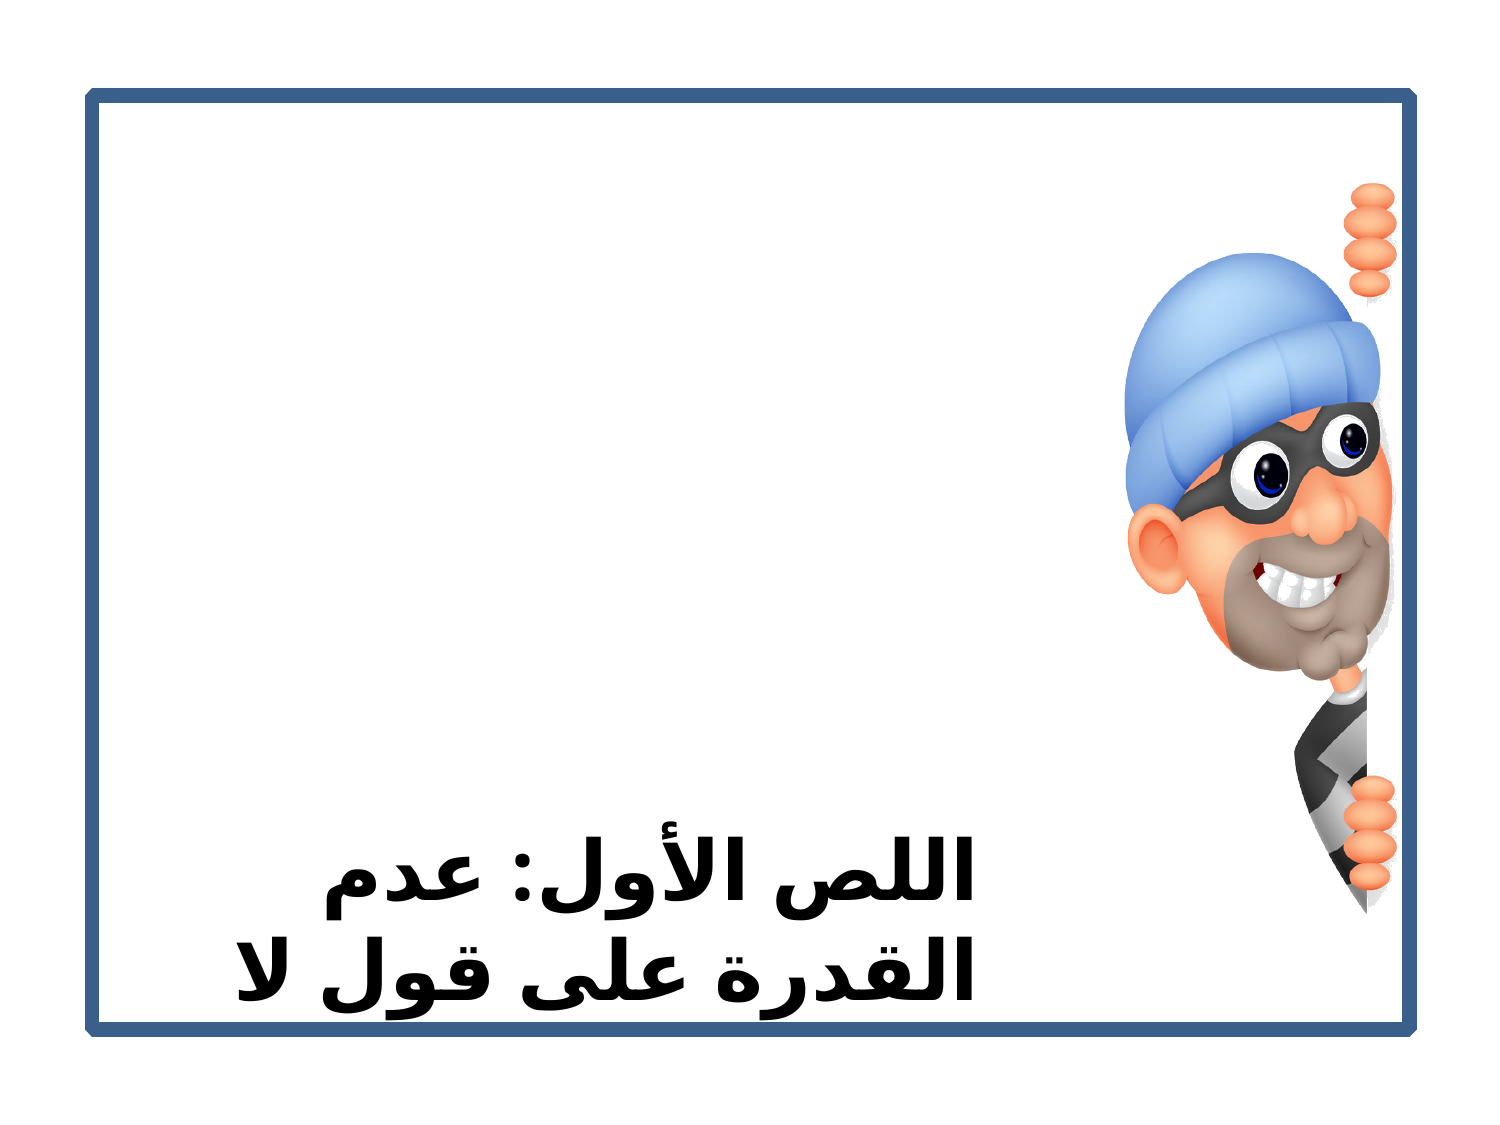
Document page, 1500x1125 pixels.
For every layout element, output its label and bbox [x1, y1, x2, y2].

picture [1124, 155, 1485, 988]
text_box [90, 93, 1412, 1031]
